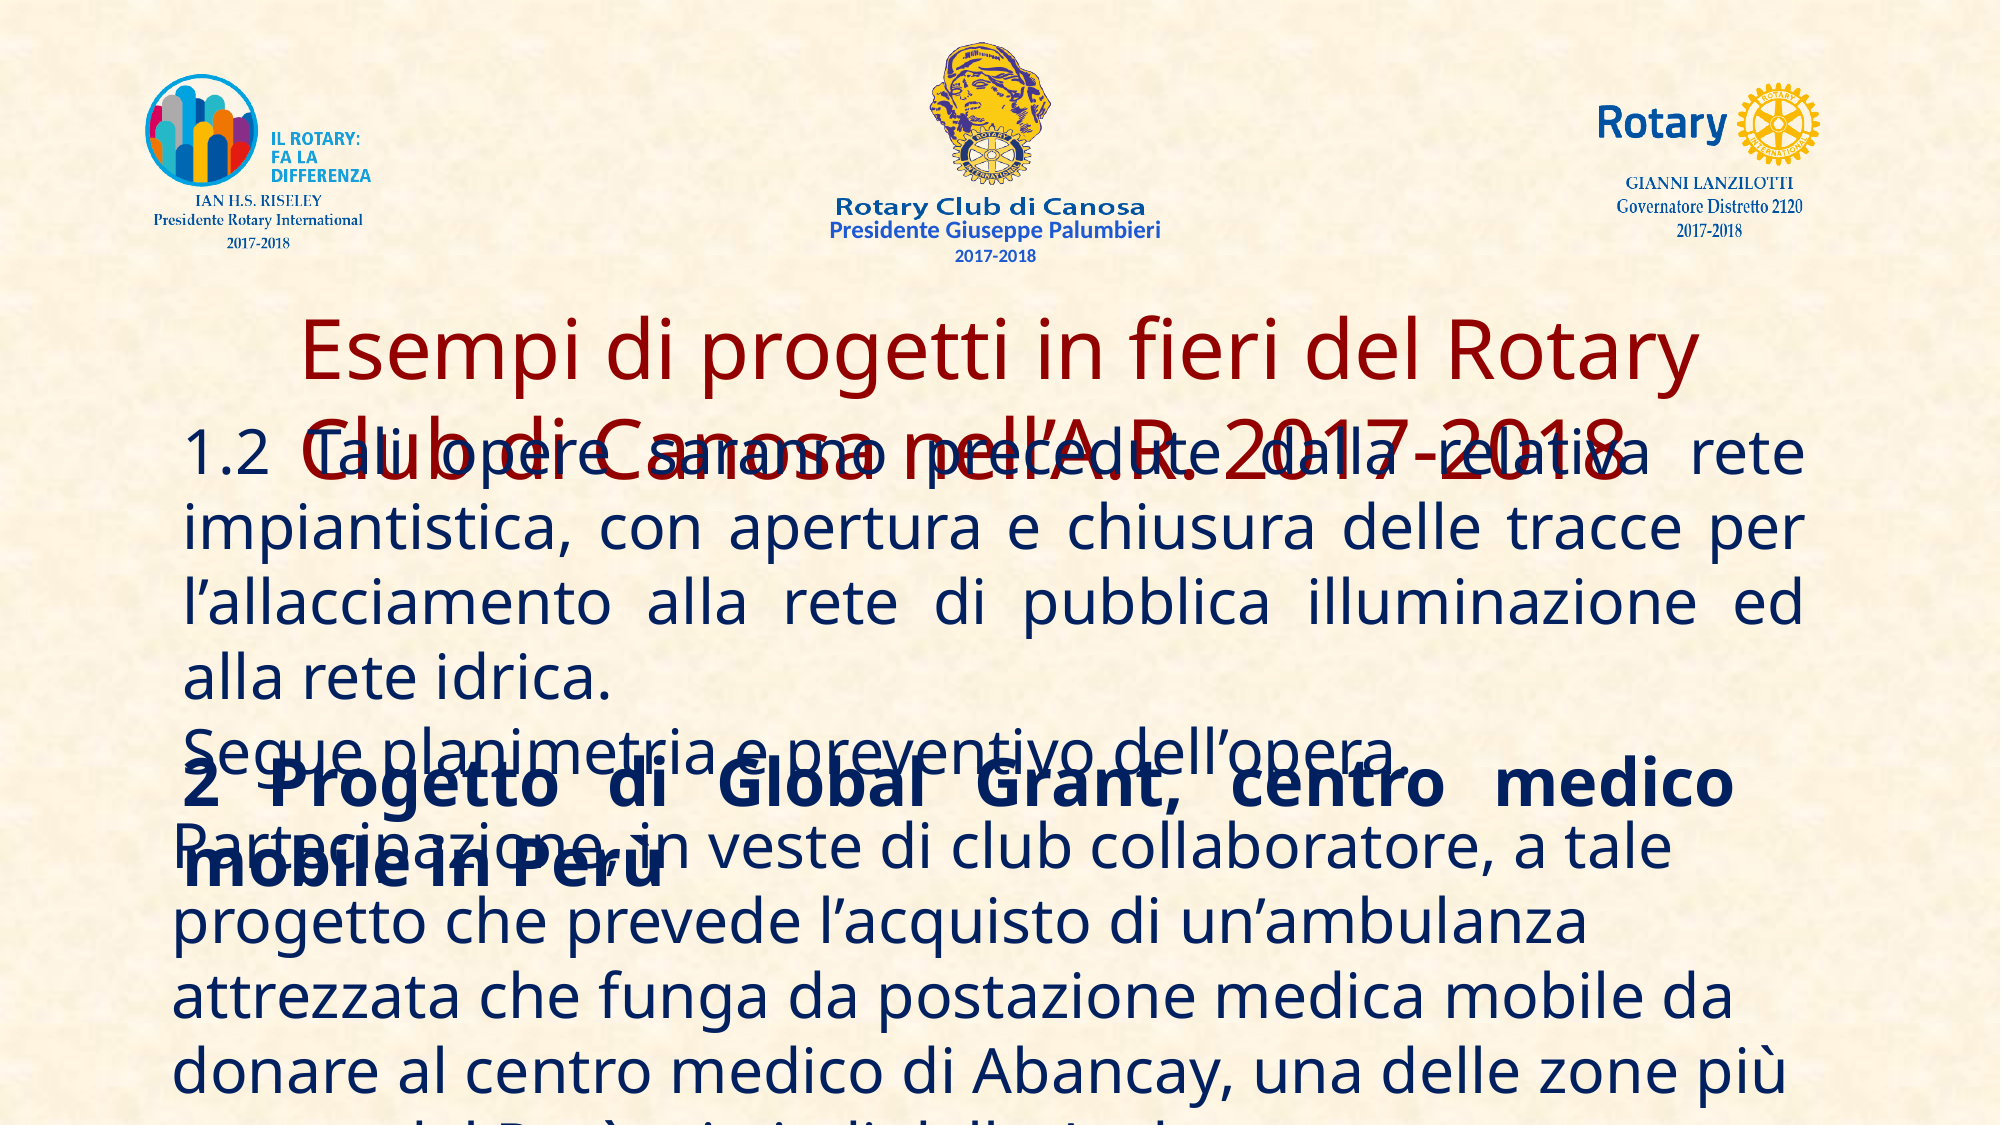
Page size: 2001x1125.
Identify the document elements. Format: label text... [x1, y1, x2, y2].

text_box Esempi di progetti in fieri del Rotary Club di Canosa nell’A.R. 2017-2018 [284, 288, 1904, 504]
picture [834, 42, 1146, 221]
text_box Partecipazione, in veste di club collaboratore, a tale progetto che prevede l’acquisto di un’ambulanza attrezzata che funga da postazione medica mobile da donare al centro medico di Abancay, una delle zone più povere del Perù, ai piedi delle Ande. [156, 798, 1824, 1125]
text_box 2 Progetto di Global Grant, centro medico mobile in Perù [167, 732, 1753, 798]
picture [150, 79, 253, 182]
text_box 1.2 Tali opere saranno precedute dalla relativa rete impiantistica, con apertura e chiusura delle tracce per l’allacciamento alla rete di pubblica illuminazione ed alla rete idrica. Segue planimetria e preventivo dell’opera. [167, 404, 1824, 798]
picture [1586, 76, 1832, 248]
text_box Presidente Giuseppe Palumbieri 2017-2018 [495, 205, 1496, 274]
picture [142, 74, 371, 253]
